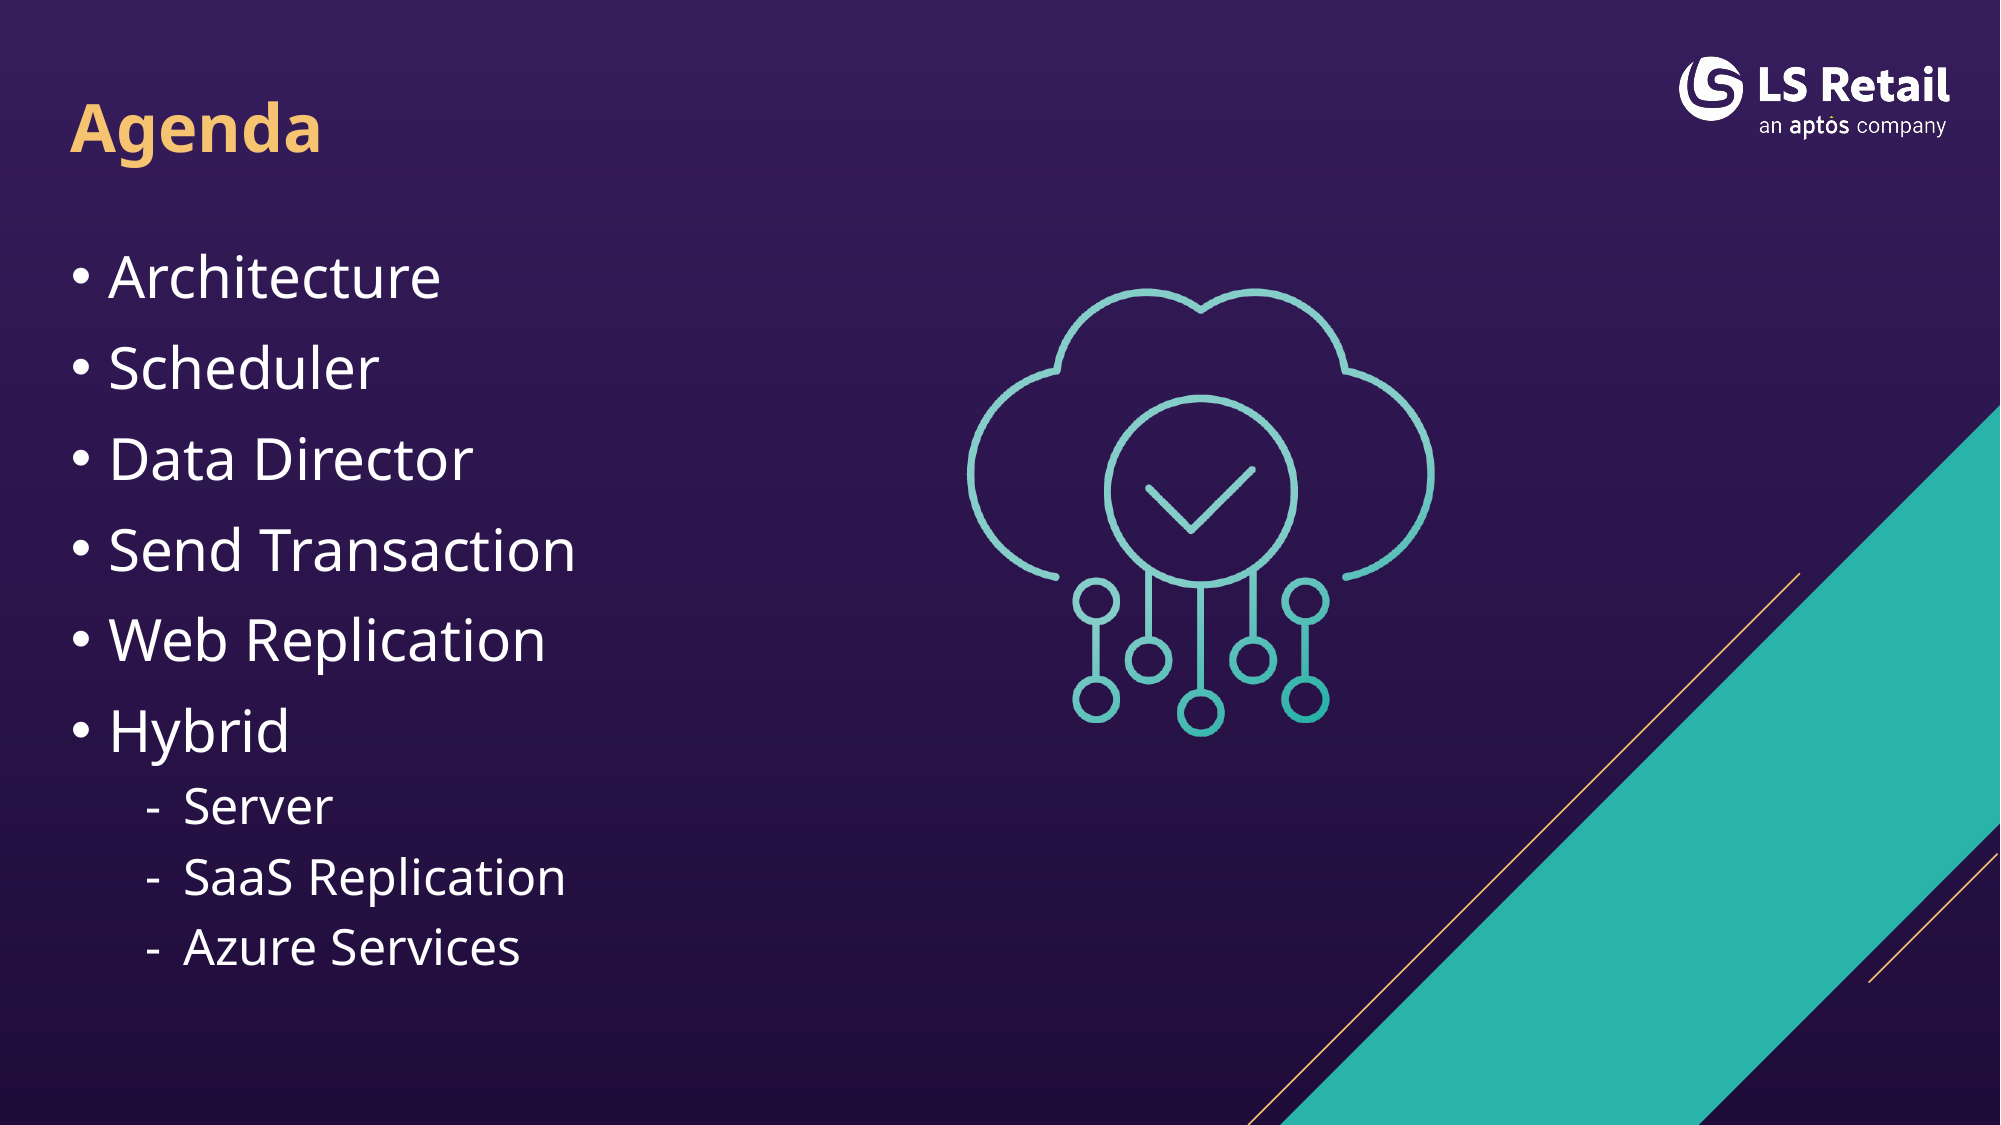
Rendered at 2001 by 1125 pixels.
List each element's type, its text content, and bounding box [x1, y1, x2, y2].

list Architecture Scheduler Data Director Send Transaction Web Replication Hybrid Server SaaS Replication Azure Services [55, 232, 1314, 1000]
picture [1651, 28, 1974, 162]
title Agenda [55, 80, 1606, 177]
picture [966, 288, 1435, 737]
